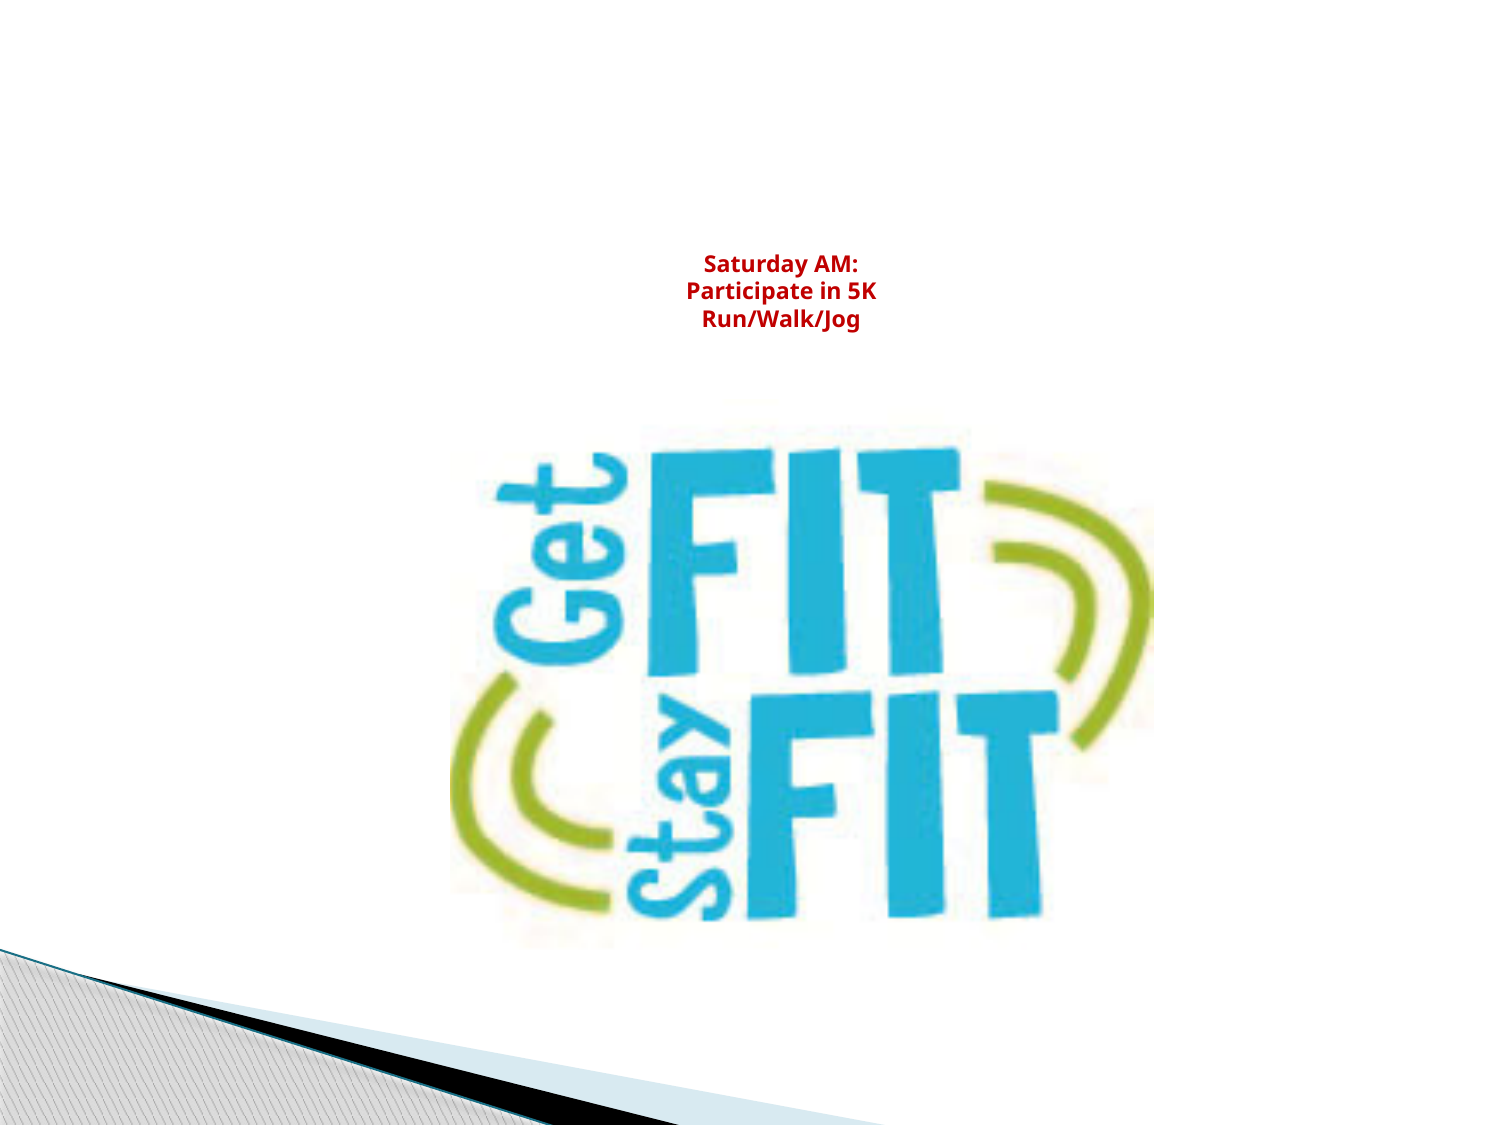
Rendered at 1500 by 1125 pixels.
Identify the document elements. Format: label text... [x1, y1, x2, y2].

title Saturday AM: Participate in 5K Run/Walk/Jog [62, 0, 1500, 625]
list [449, 399, 1154, 991]
